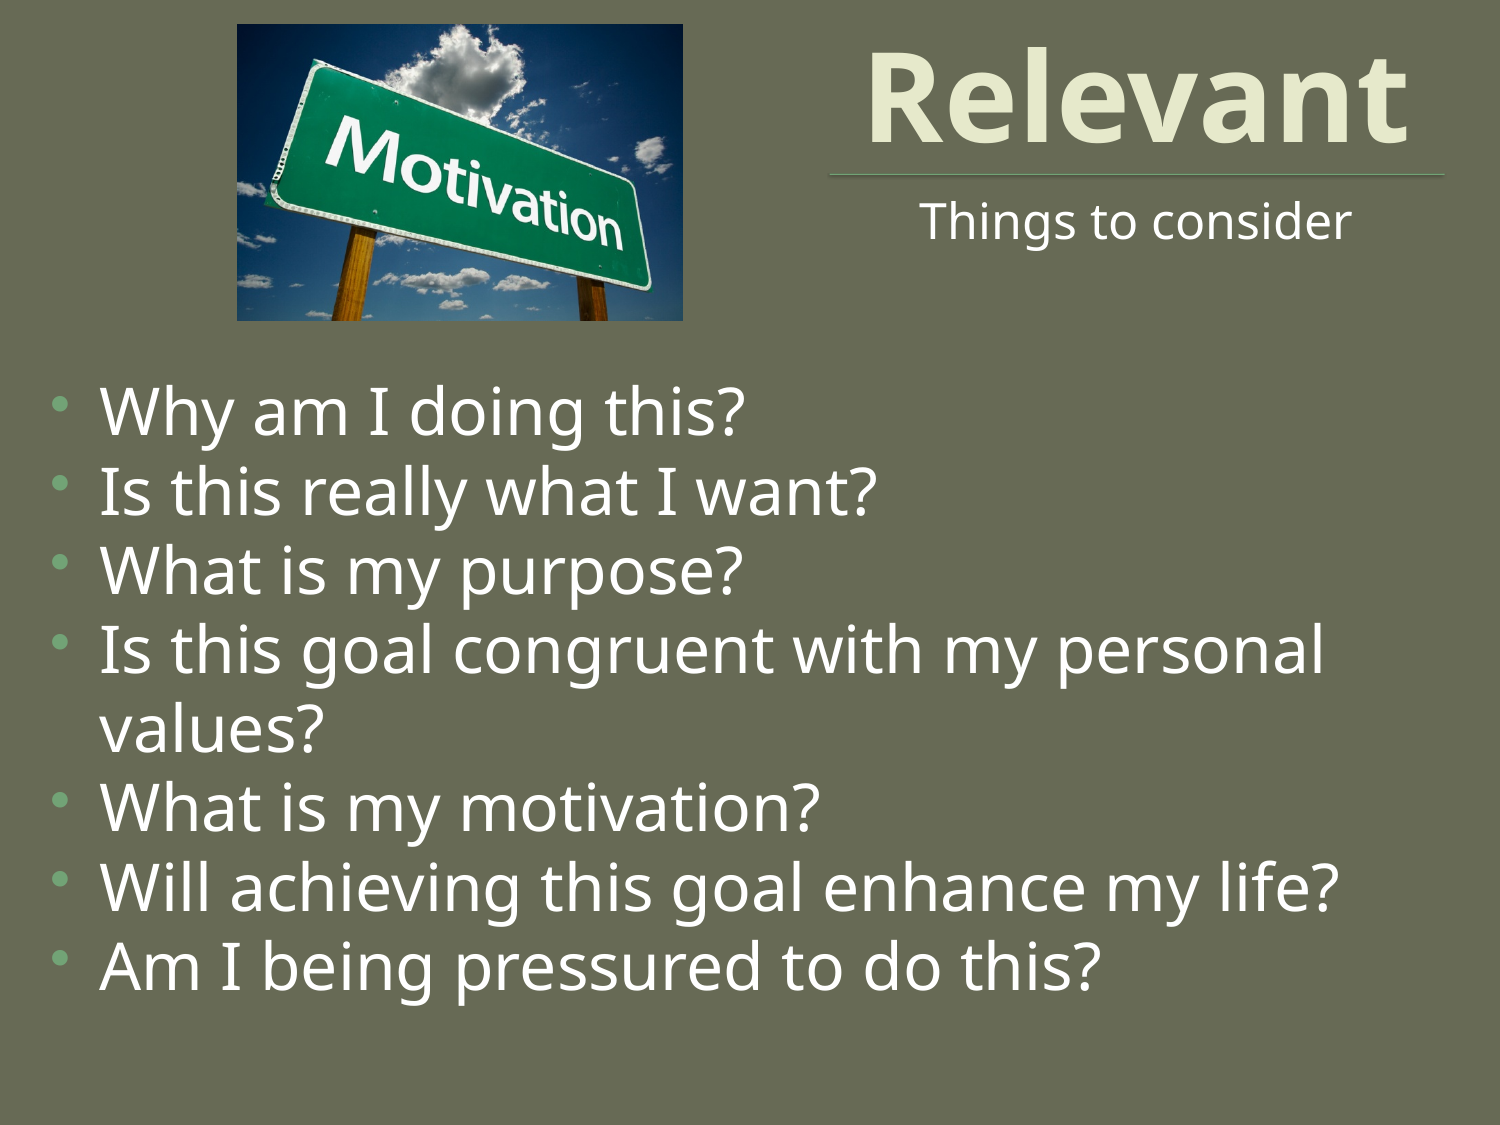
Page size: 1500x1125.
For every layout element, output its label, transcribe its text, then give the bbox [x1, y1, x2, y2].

title Relevant [814, 50, 1460, 175]
picture [237, 24, 683, 322]
list Why am I doing this? Is this really what I want? What is my purpose? Is this goal congruent with my personal values? What is my motivation? Will achieving this goal enhance my life? Am I being pressured to do this? [37, 362, 1460, 1015]
list Things to consider [814, 181, 1460, 357]
